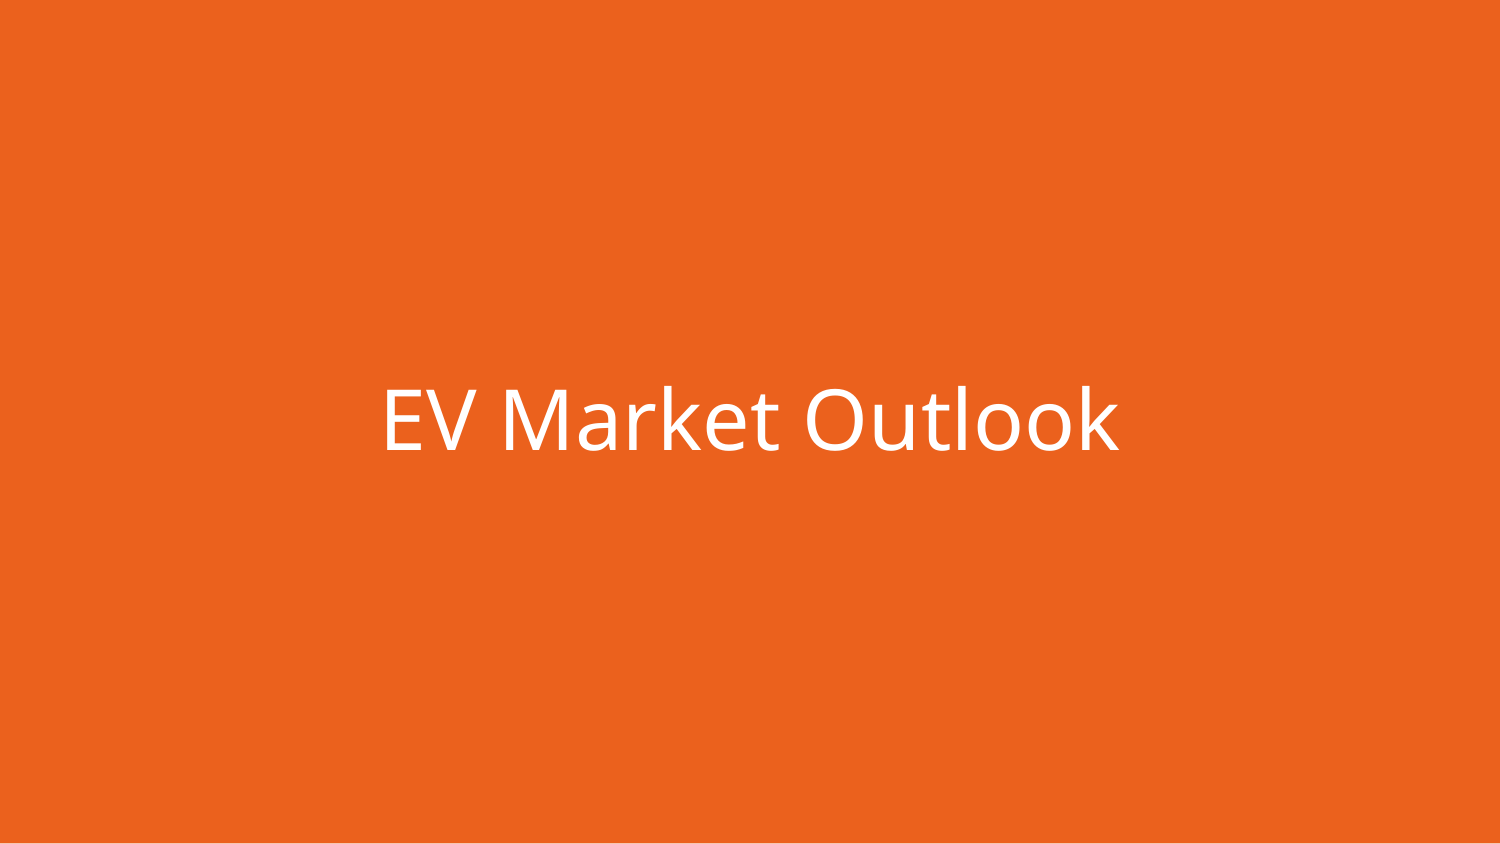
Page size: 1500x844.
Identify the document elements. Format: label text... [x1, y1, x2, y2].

text_box EV Market Outlook [0, 0, 1500, 844]
